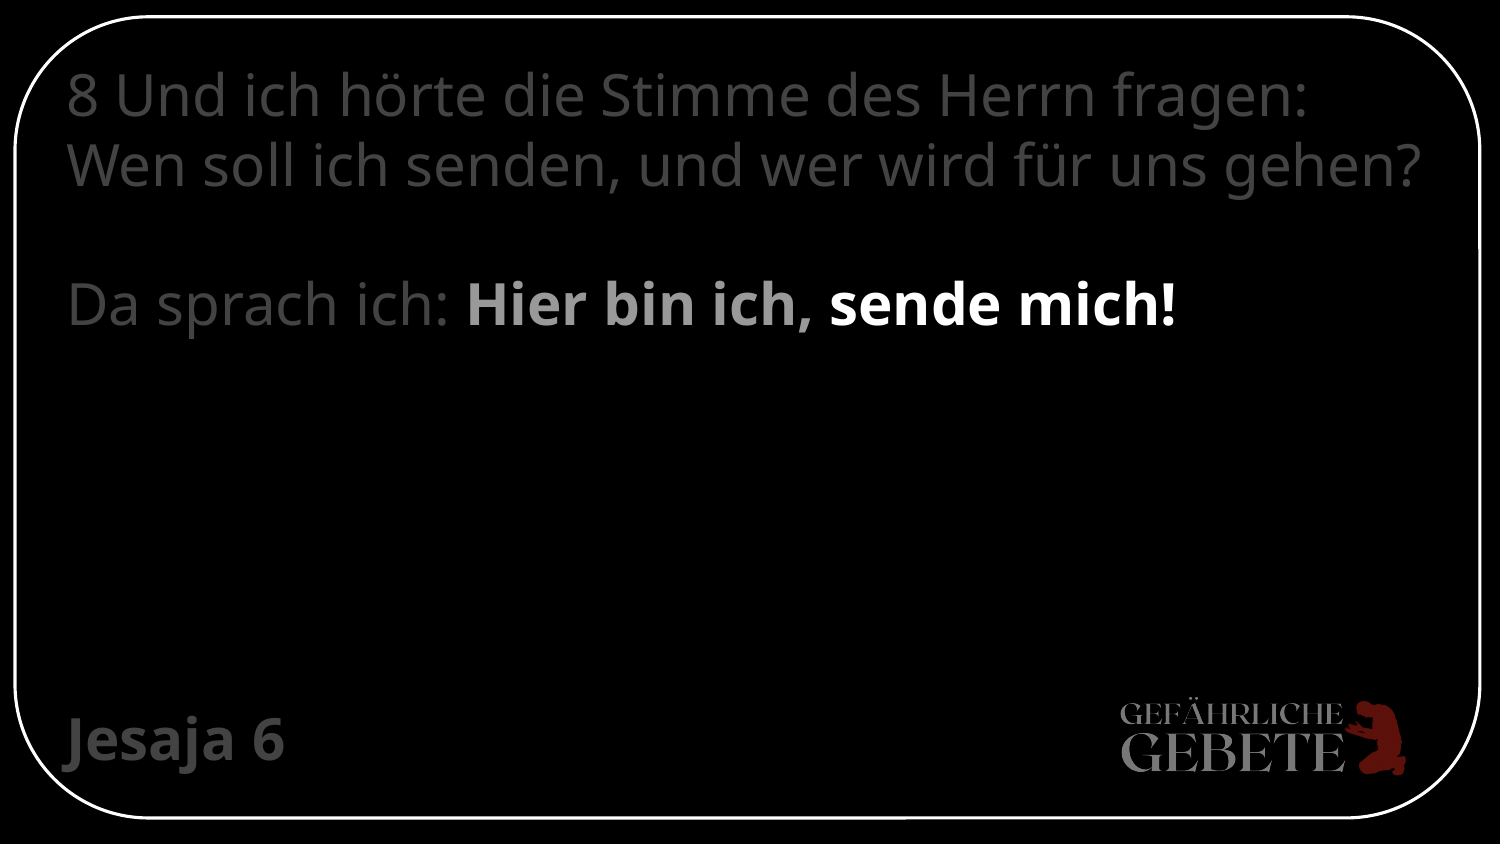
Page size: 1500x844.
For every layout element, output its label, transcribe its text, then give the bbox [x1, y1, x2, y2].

title Jesaja 6 [51, 687, 870, 790]
title 8 Und ich hörte die Stimme des Herrn fragen: Wen soll ich senden, und wer wird für uns gehen? Da sprach ich: Hier bin ich, sende mich! [51, 43, 1449, 695]
picture [1046, 710, 1480, 844]
picture [1046, 616, 1478, 816]
